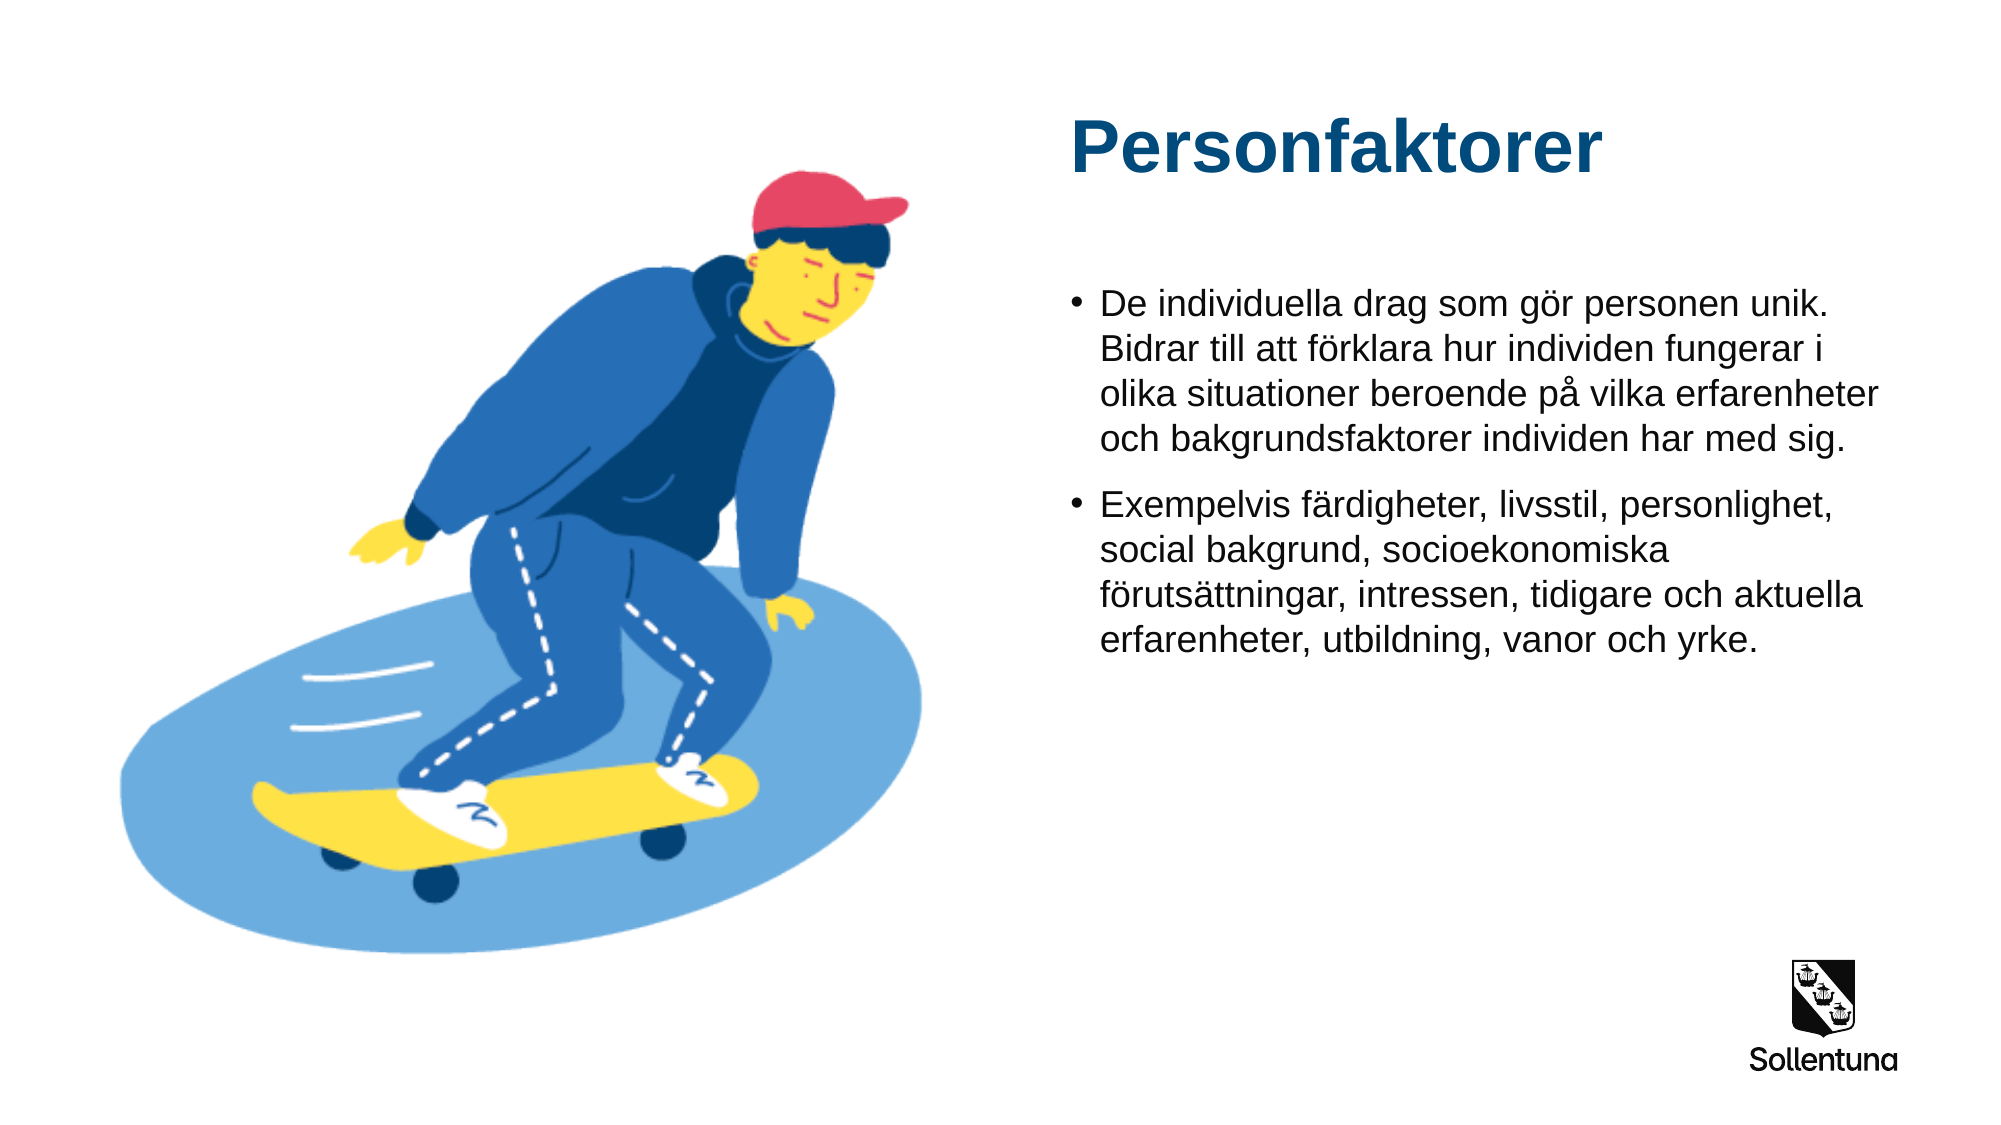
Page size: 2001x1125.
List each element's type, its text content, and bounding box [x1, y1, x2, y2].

picture [24, 24, 1029, 1125]
title Personfaktorer [1070, 65, 1898, 231]
list De individuella drag som gör personen unik. Bidrar till att förklara hur individen fungerar i olika situationer beroende på vilka erfarenheter och bakgrundsfaktorer individen har med sig. Exempelvis färdigheter, livsstil, personlighet, social bakgrund, socioekonomiska förutsättningar, intressen, tidigare och aktuella erfarenheter, utbildning, vanor och yrke. [1070, 278, 1898, 951]
